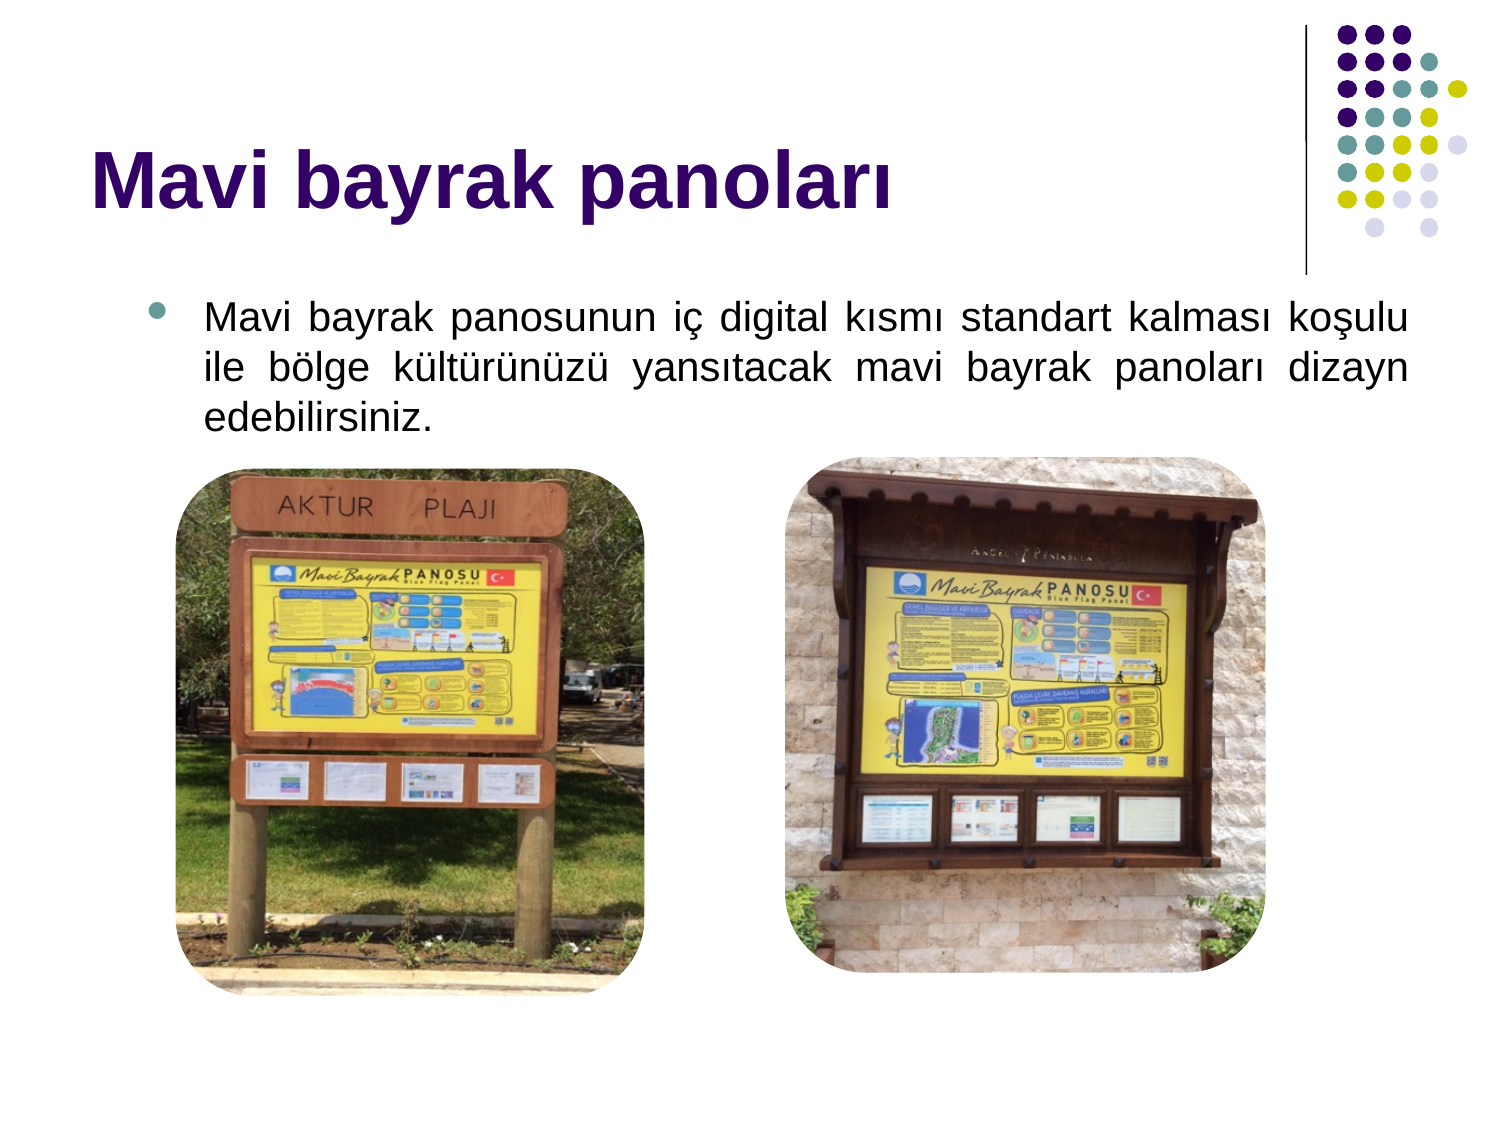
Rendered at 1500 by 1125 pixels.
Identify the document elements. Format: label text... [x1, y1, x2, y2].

picture [784, 456, 1266, 973]
title Mavi bayrak panoları [74, 19, 1313, 233]
picture [175, 468, 645, 997]
list Mavi bayrak panosunun iç digital kısmı standart kalması koşulu ile bölge kültürünüzü yansıtacak mavi bayrak panoları dizayn edebilirsiniz. [74, 281, 1426, 1006]
